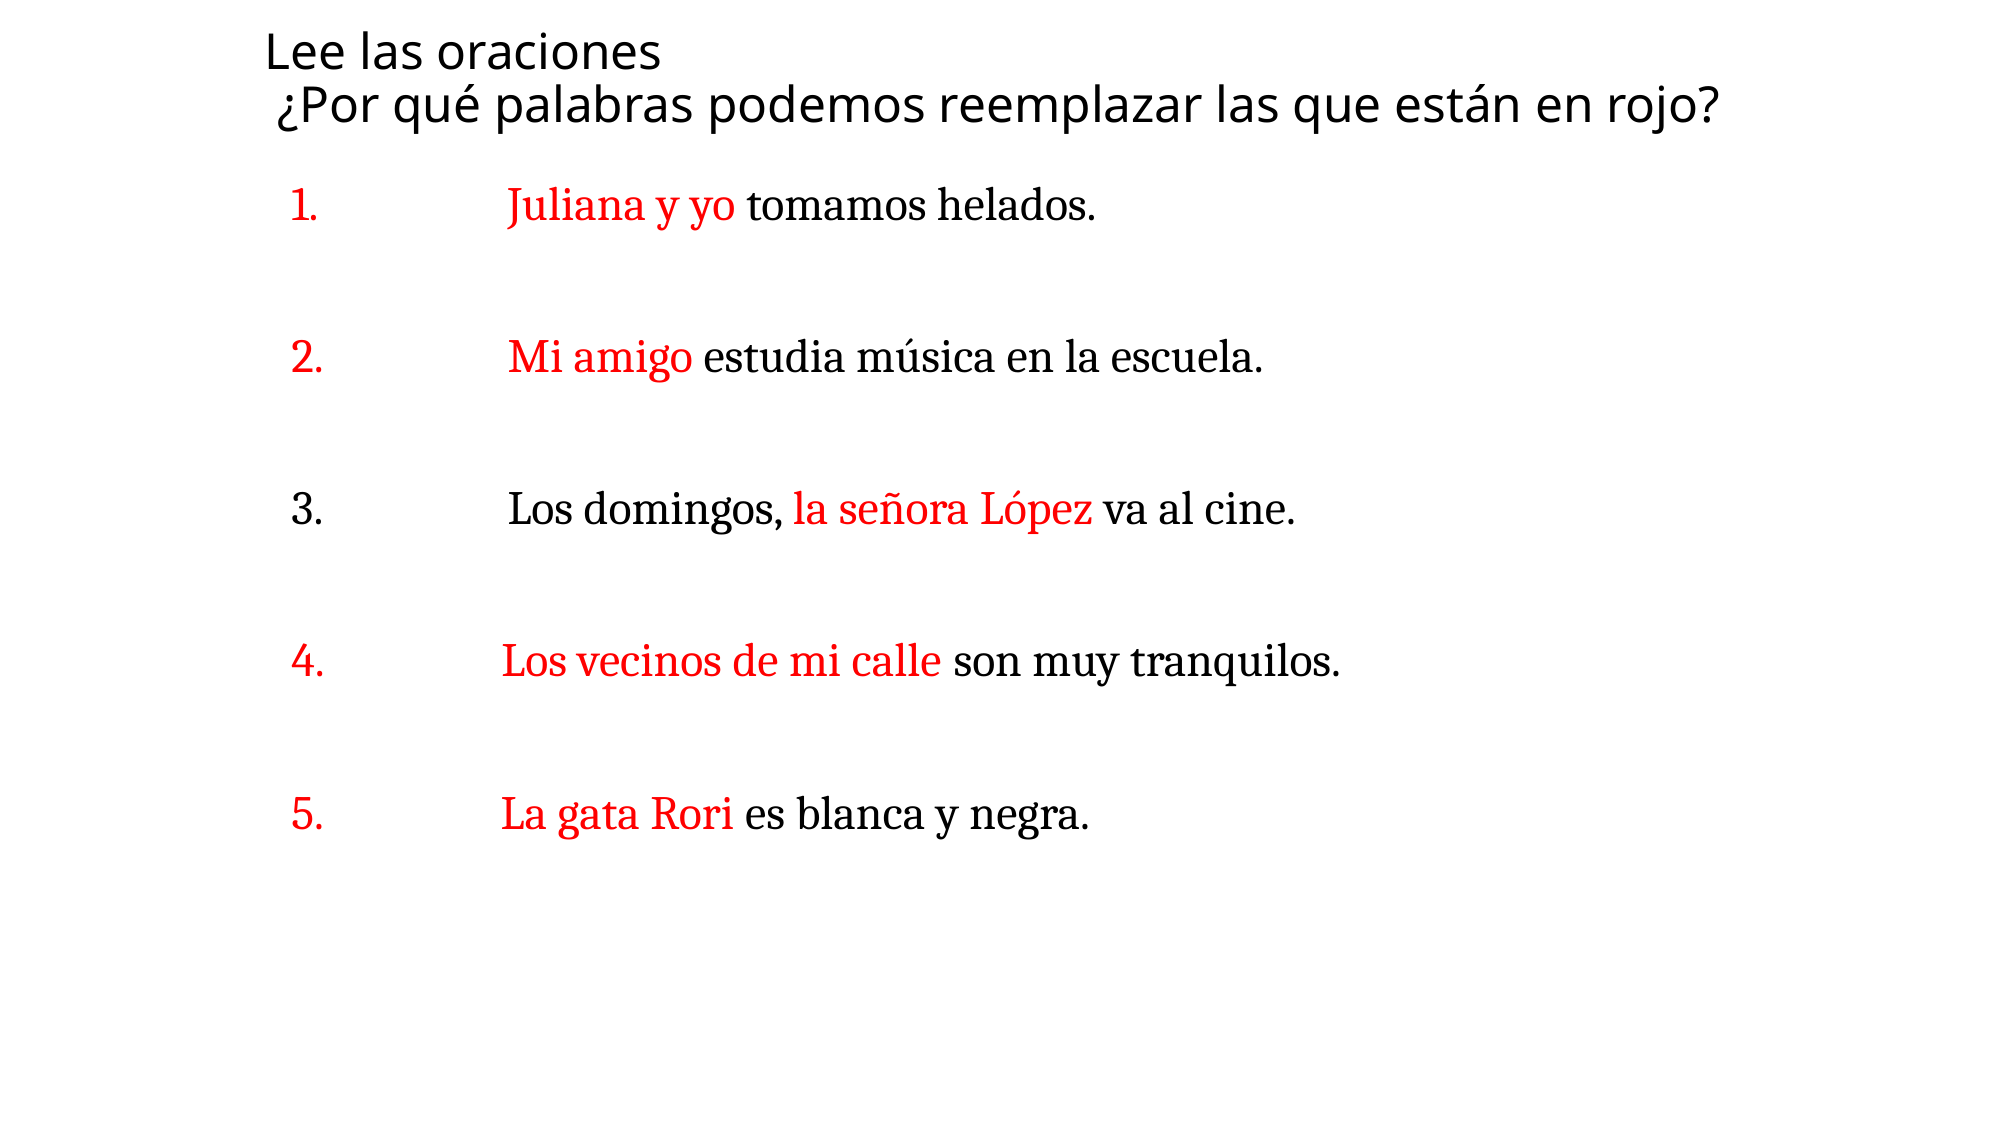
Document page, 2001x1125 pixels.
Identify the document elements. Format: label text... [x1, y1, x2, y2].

list Juliana y yo tomamos helados. Mi amigo estudia música en la escuela. Los domingos, la señora López va al cine. 4. Los vecinos de mi calle son muy tranquilos. 5. La gata Rori es blanca y negra. [276, 156, 1571, 871]
title Lee las oraciones ¿Por qué palabras podemos reemplazar las que están en rojo? [249, 3, 1750, 157]
